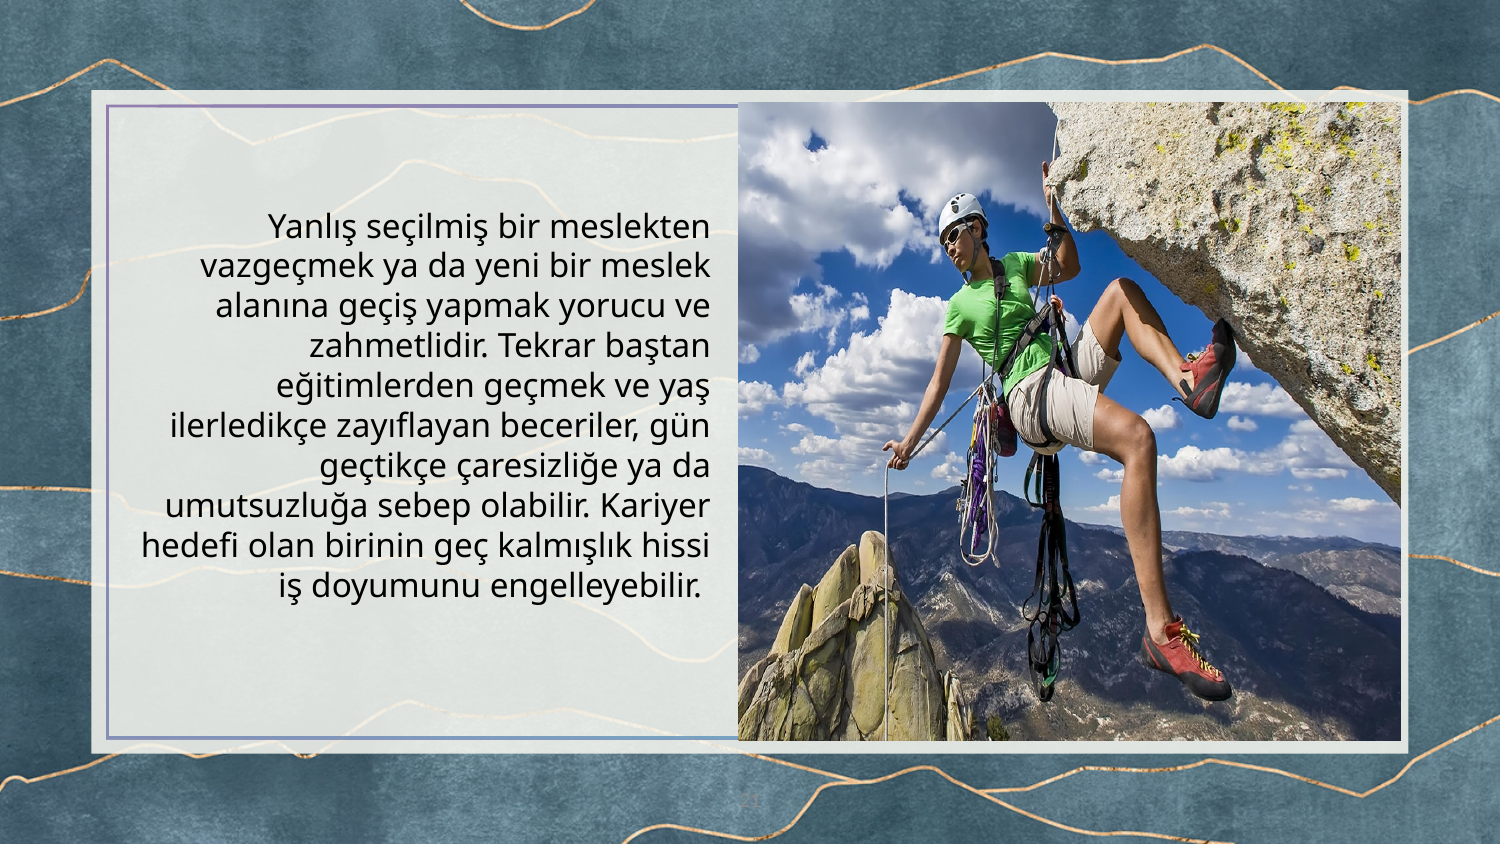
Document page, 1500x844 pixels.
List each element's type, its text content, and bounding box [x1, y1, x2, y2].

text_box Yanlış seçilmiş bir meslekten vazgeçmek ya da yeni bir meslek alanına geçiş yapmak yorucu ve zahmetlidir. Tekrar baştan eğitimlerden geçmek ve yaş ilerledikçe zayıflayan beceriler, gün geçtikçe çaresizliğe ya da umutsuzluğa sebep olabilir. Kariyer hedefi olan birinin geç kalmışlık hissi iş doyumunu engelleyebilir. [123, 197, 727, 612]
picture [737, 102, 1402, 741]
slide_number 21 [705, 753, 795, 844]
picture [0, 0, 1500, 844]
